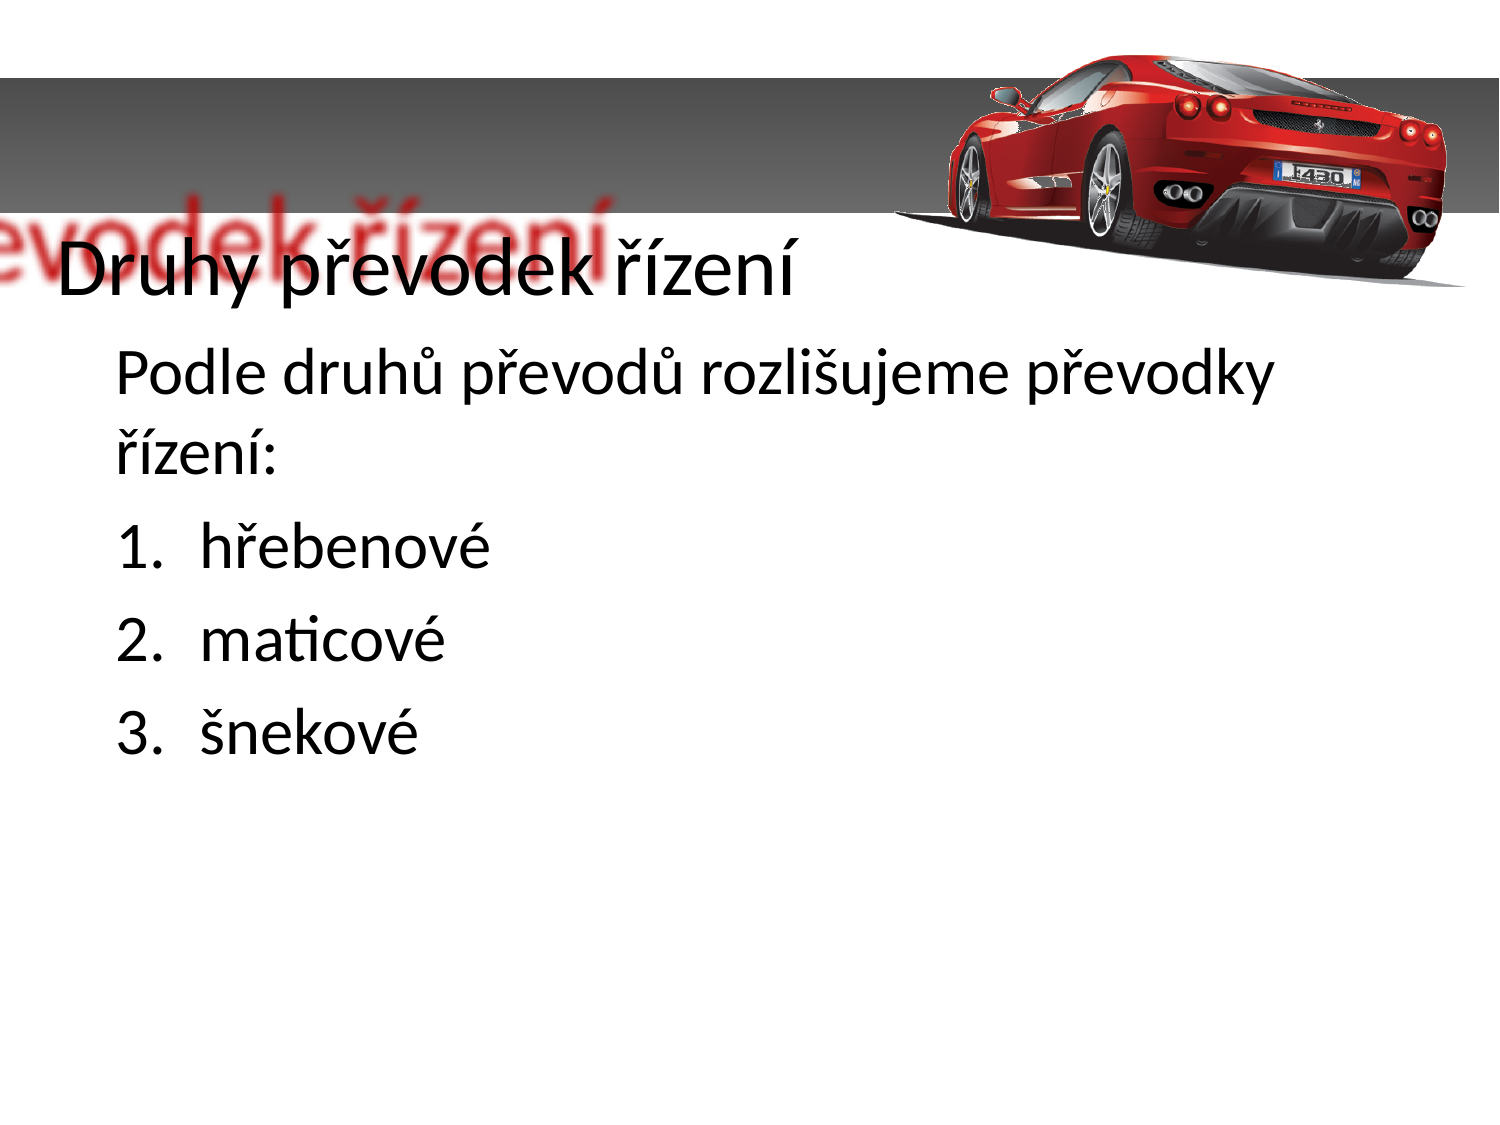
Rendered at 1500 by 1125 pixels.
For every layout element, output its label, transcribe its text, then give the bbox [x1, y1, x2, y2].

text_box Druhy převodek řízení [41, 204, 1140, 320]
list Podle druhů převodů rozlišujeme převodky řízení: hřebenové maticové šnekové [100, 320, 1437, 1107]
picture [884, 42, 1483, 291]
